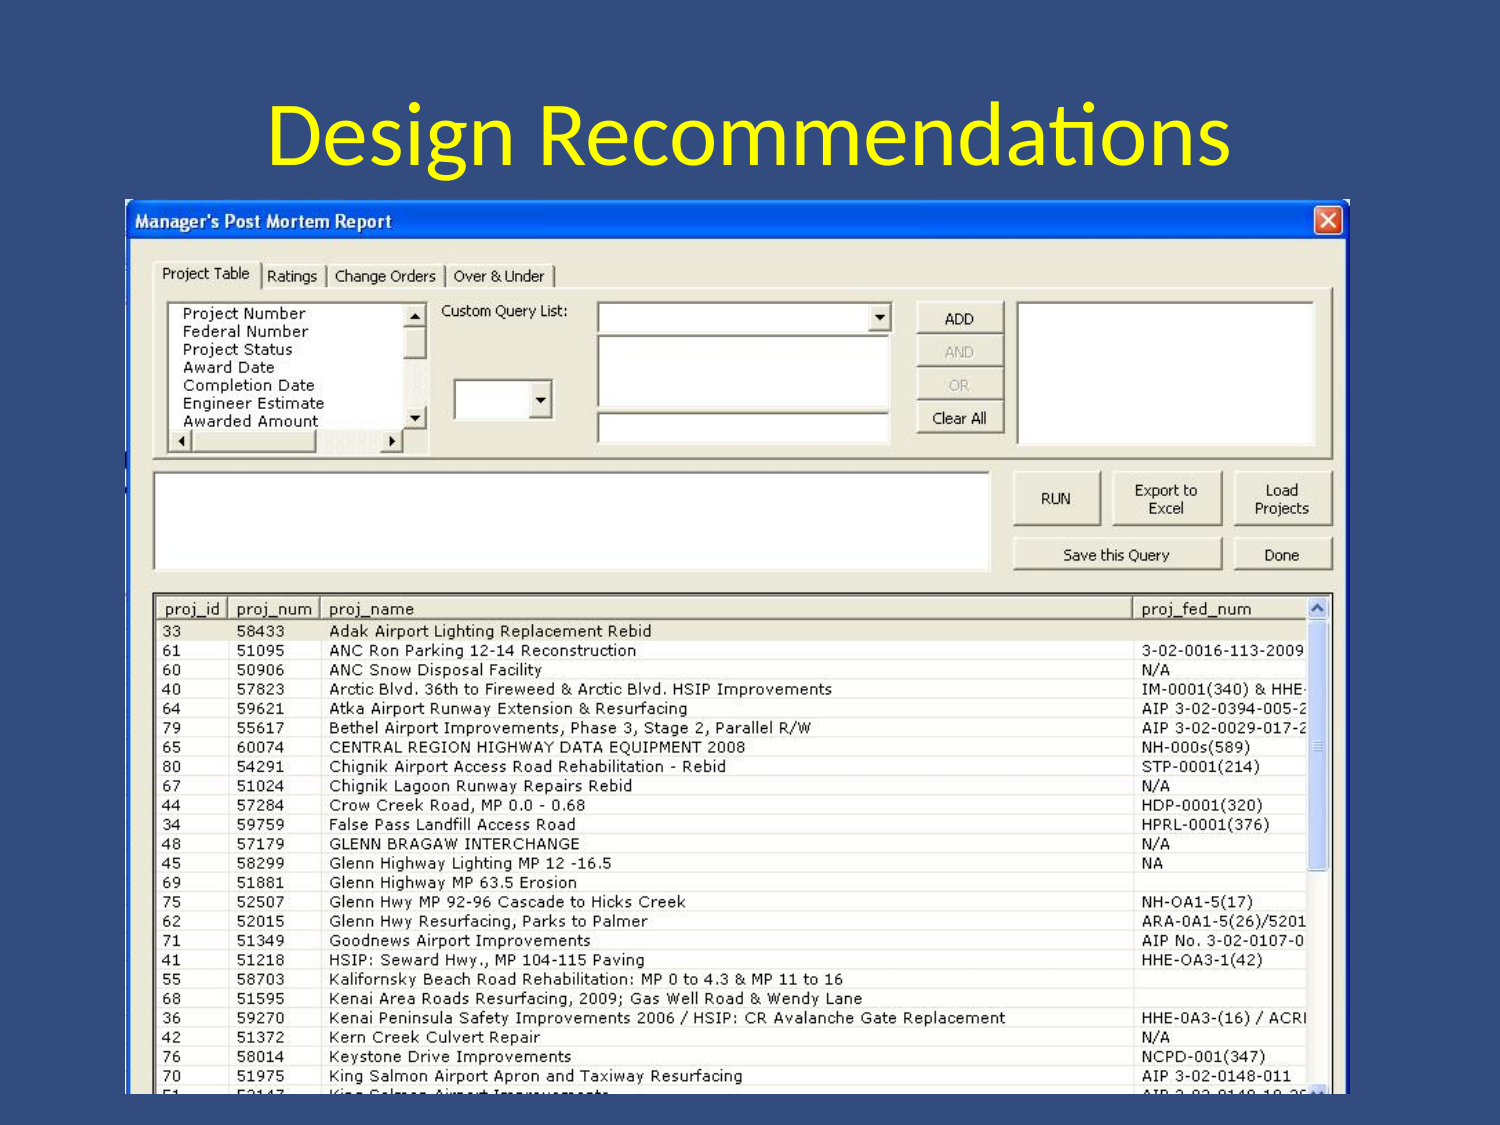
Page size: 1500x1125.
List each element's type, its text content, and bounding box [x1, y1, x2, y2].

title Design Recommendations [75, 50, 1425, 208]
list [124, 199, 1351, 1095]
